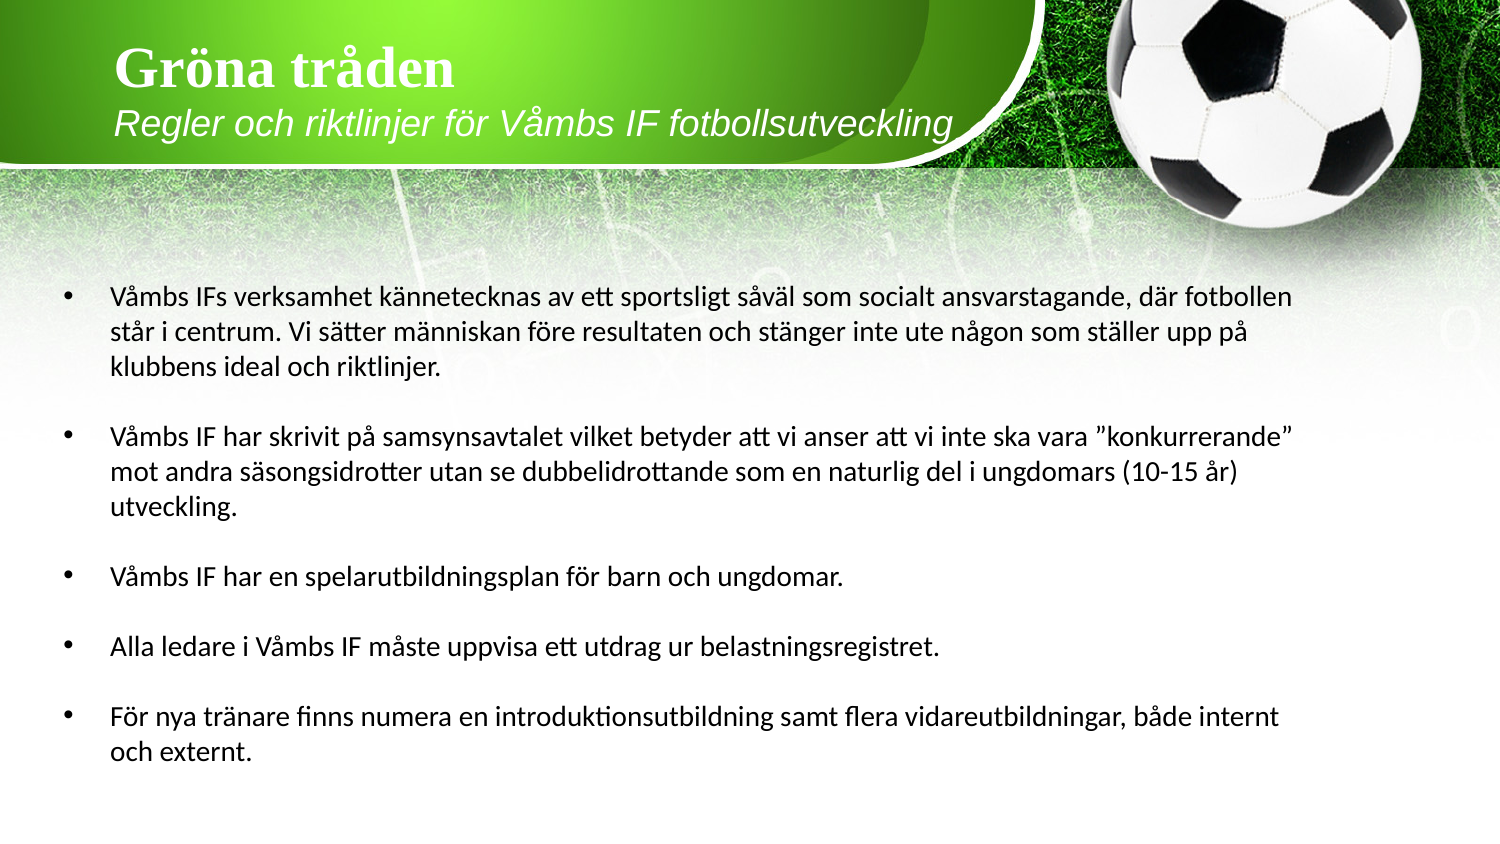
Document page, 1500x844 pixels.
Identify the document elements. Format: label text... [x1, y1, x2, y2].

title Gröna tråden Regler och riktlinjer för Våmbs IF fotbollsutveckling [98, 46, 1402, 172]
picture [0, 0, 1500, 844]
text_box Våmbs IFs verksamhet kännetecknas av ett sportsligt såväl som socialt ansvarstagande, där fotbollen står i centrum. Vi sätter människan före resultaten och stänger inte ute någon som ställer upp på klubbens ideal och riktlinjer. Våmbs IF har skrivit på samsynsavtalet vilket betyder att vi anser att vi inte ska vara ”konkurrerande” mot andra säsongsidrotter utan se dubbelidrottande som en naturlig del i ungdomars (10-15 år) utveckling. Våmbs IF har en spelarutbildningsplan för barn och ungdomar. Alla ledare i Våmbs IF måste uppvisa ett utdrag ur belastningsregistret. För nya tränare finns numera en introduktionsutbildning samt flera vidareutbildningar, både internt och externt. [48, 270, 1320, 832]
